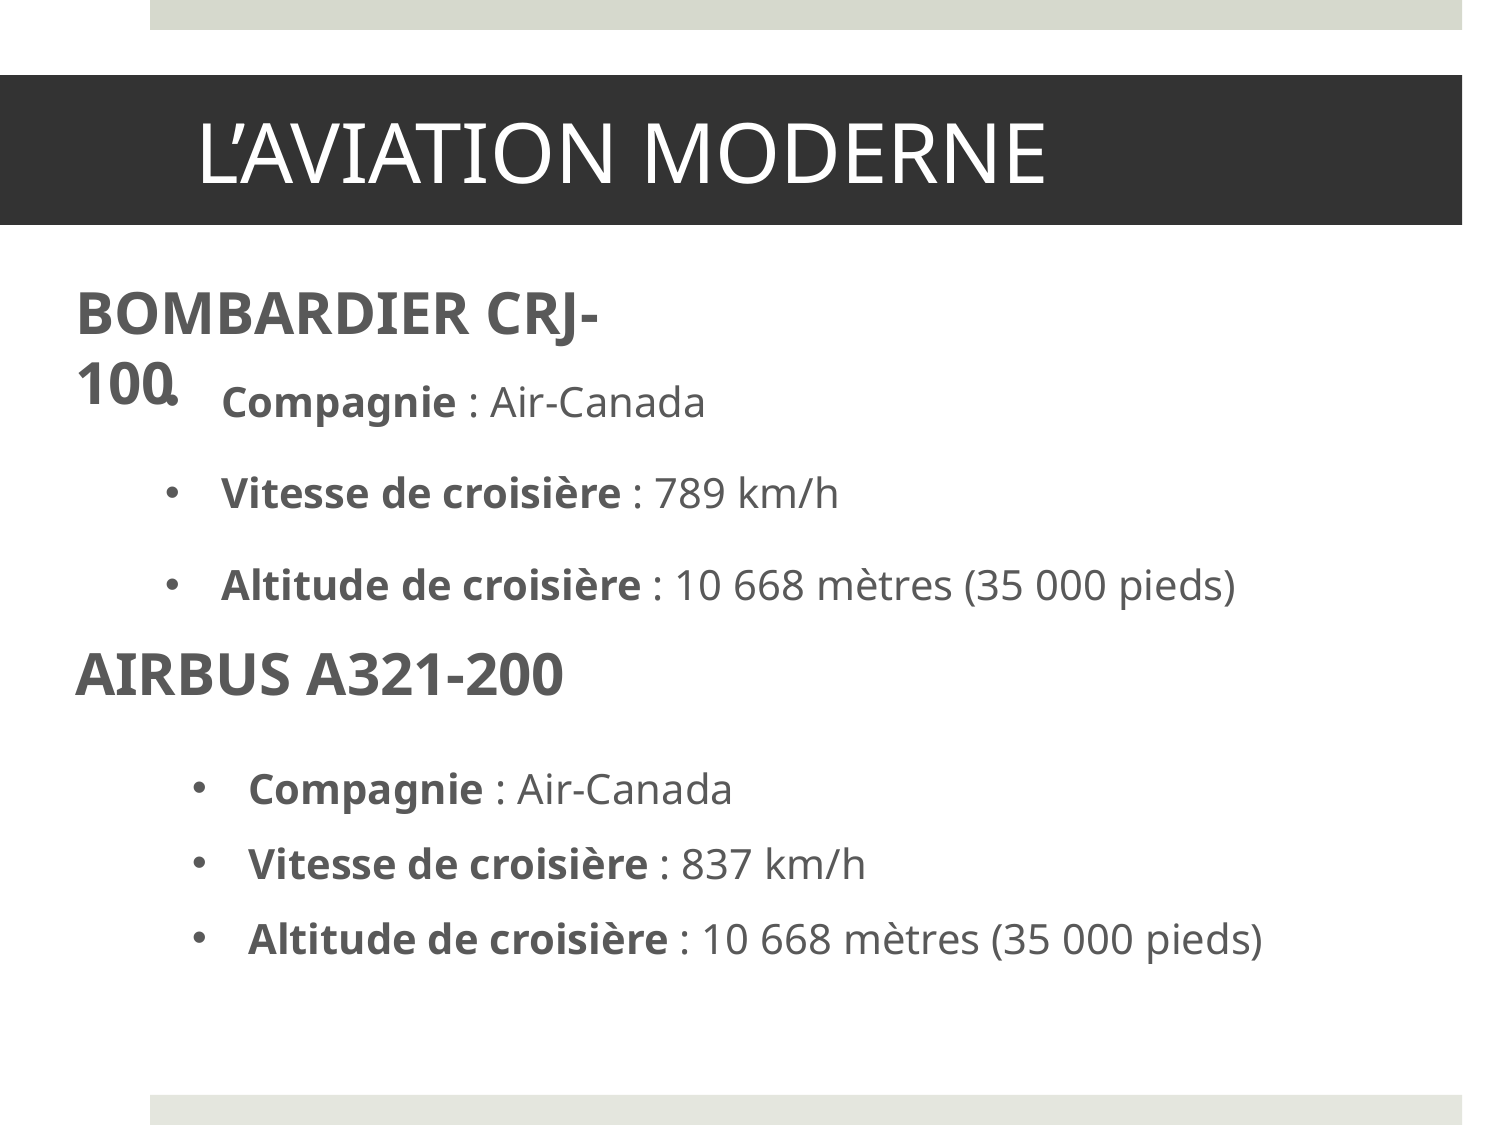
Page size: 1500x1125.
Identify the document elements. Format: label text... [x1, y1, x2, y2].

list Compagnie : Air-Canada Vitesse de croisière : 789 km/h Altitude de croisière : 10 668 mètres (35 000 pieds) [150, 367, 1350, 654]
text_box Compagnie : Air-Canada Vitesse de croisière : 837 km/h Altitude de croisière : 10 668 mètres (35 000 pieds) [177, 730, 1286, 970]
text_box Bombardier CRJ-100 [60, 268, 710, 424]
text_box Airbus A321-200 [60, 630, 595, 760]
title l’aviation moderne [0, 75, 1463, 225]
